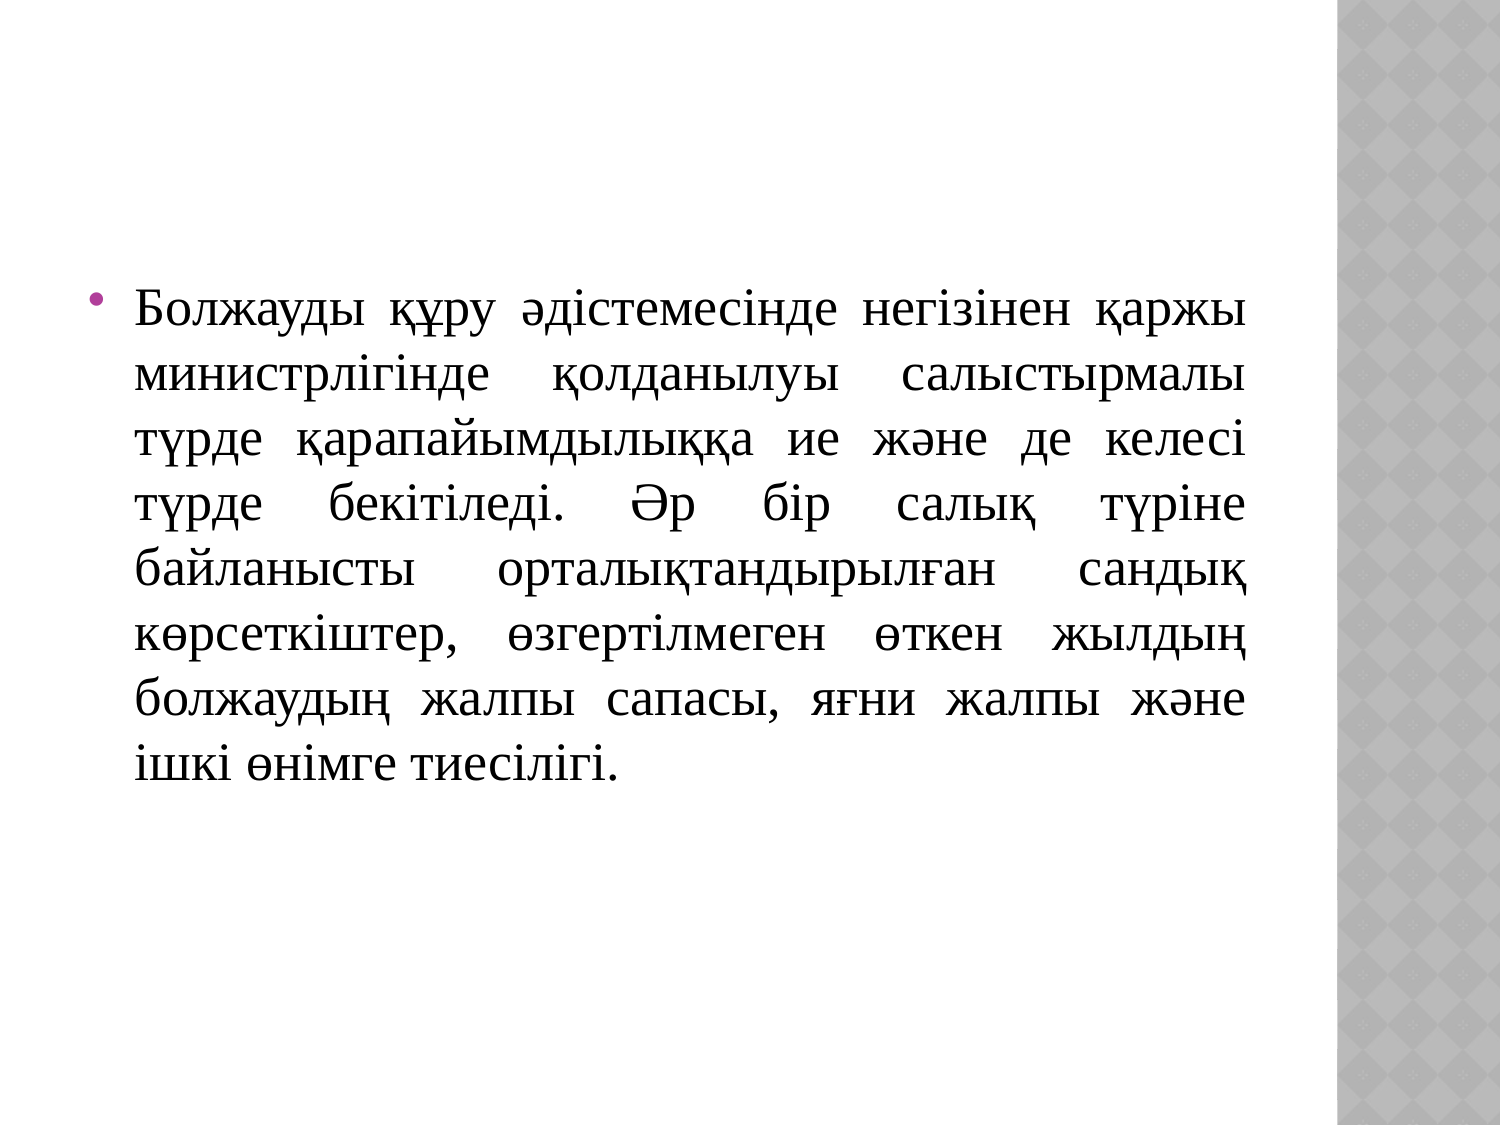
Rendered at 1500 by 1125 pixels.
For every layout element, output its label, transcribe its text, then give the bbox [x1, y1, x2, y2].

list Болжауды құру әдістемесінде негізінен қаржы министрлігінде қолданылуы салыстырмалы түрде қарапайымдылыққа ие және де келесі түрде бекітіледі. Әр бір салық түріне байланысты орталықтандырылған сандық көрсеткіштер, өзгертілмеген өткен жылдың болжаудың жалпы сапасы, яғни жалпы және ішкі өнімге тиесілігі. [75, 264, 1263, 1059]
